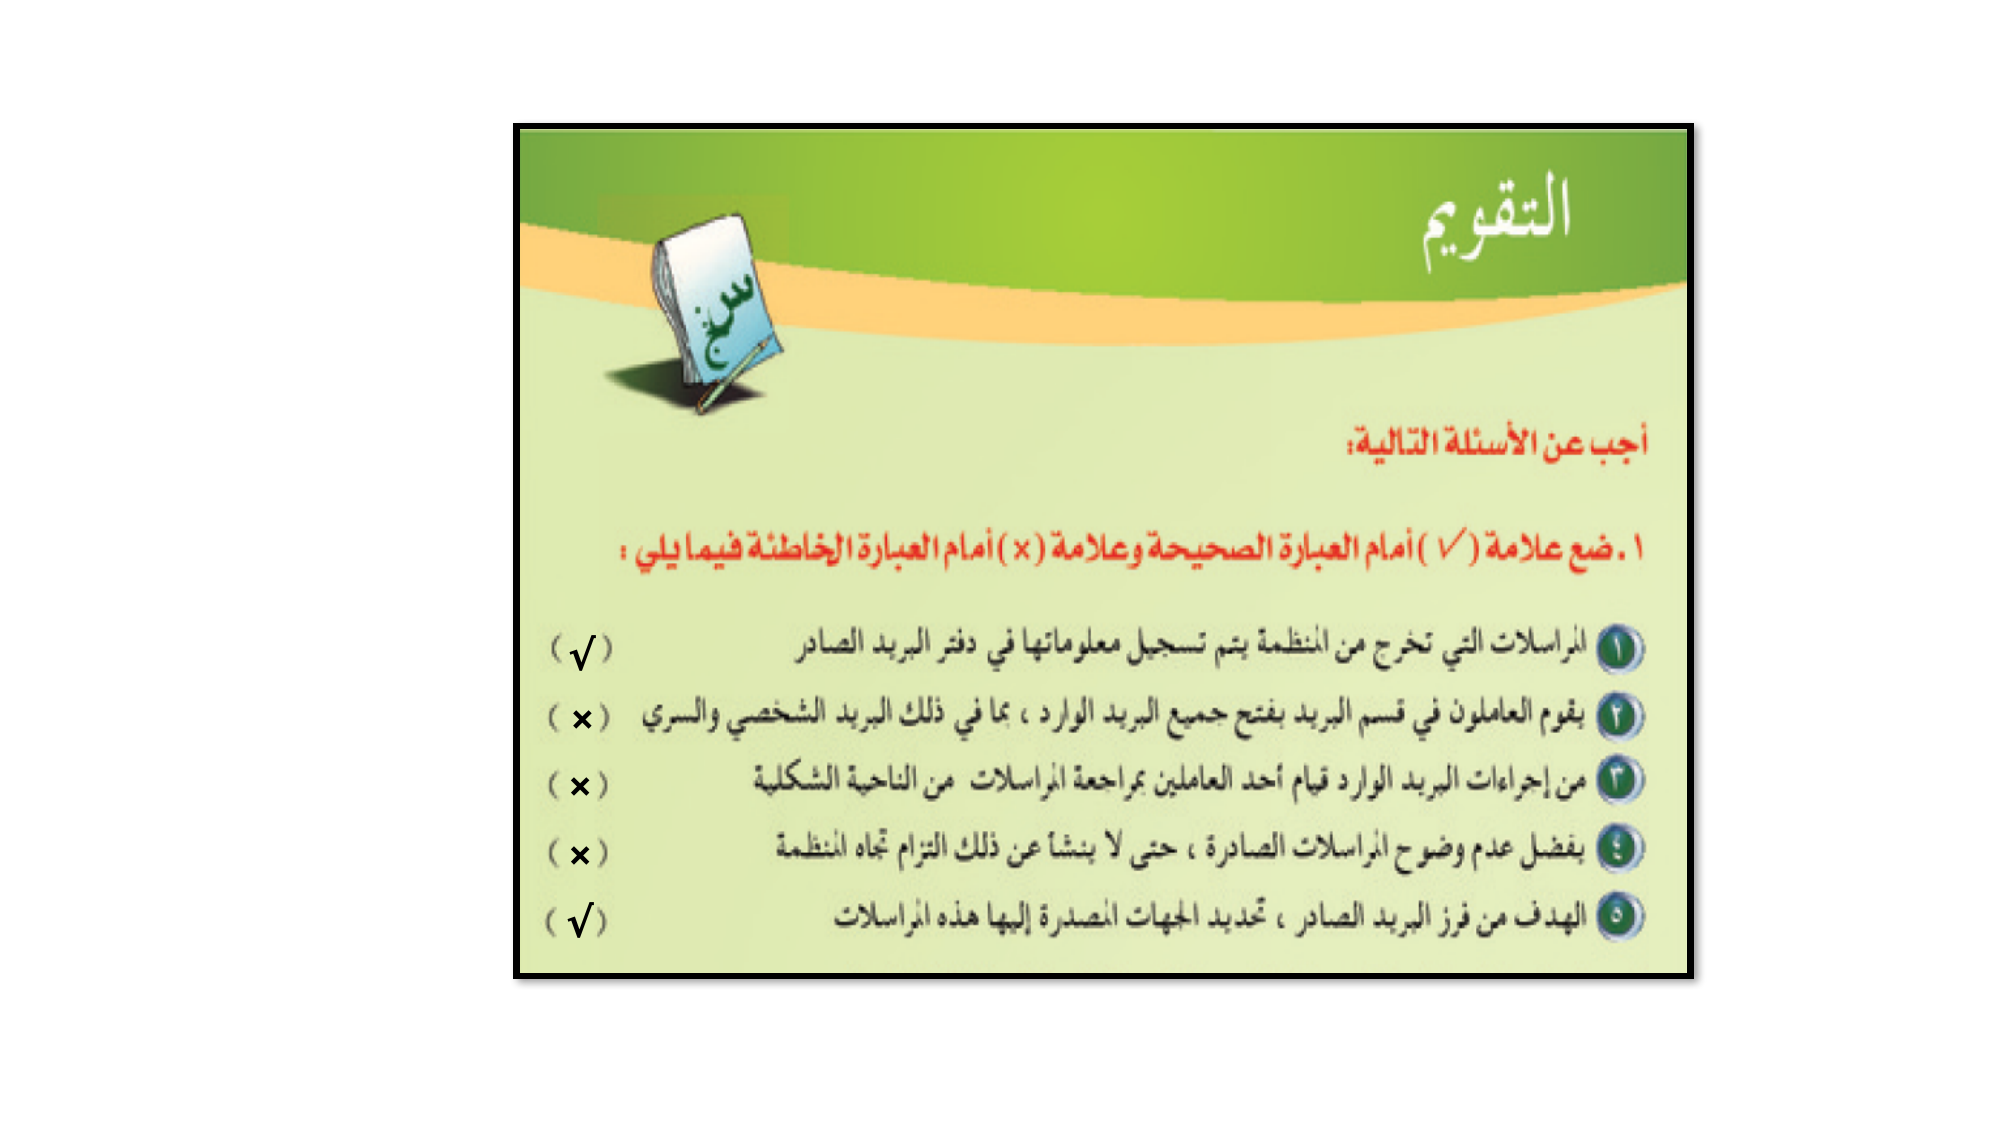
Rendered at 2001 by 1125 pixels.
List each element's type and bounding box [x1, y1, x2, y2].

picture [519, 128, 1688, 973]
